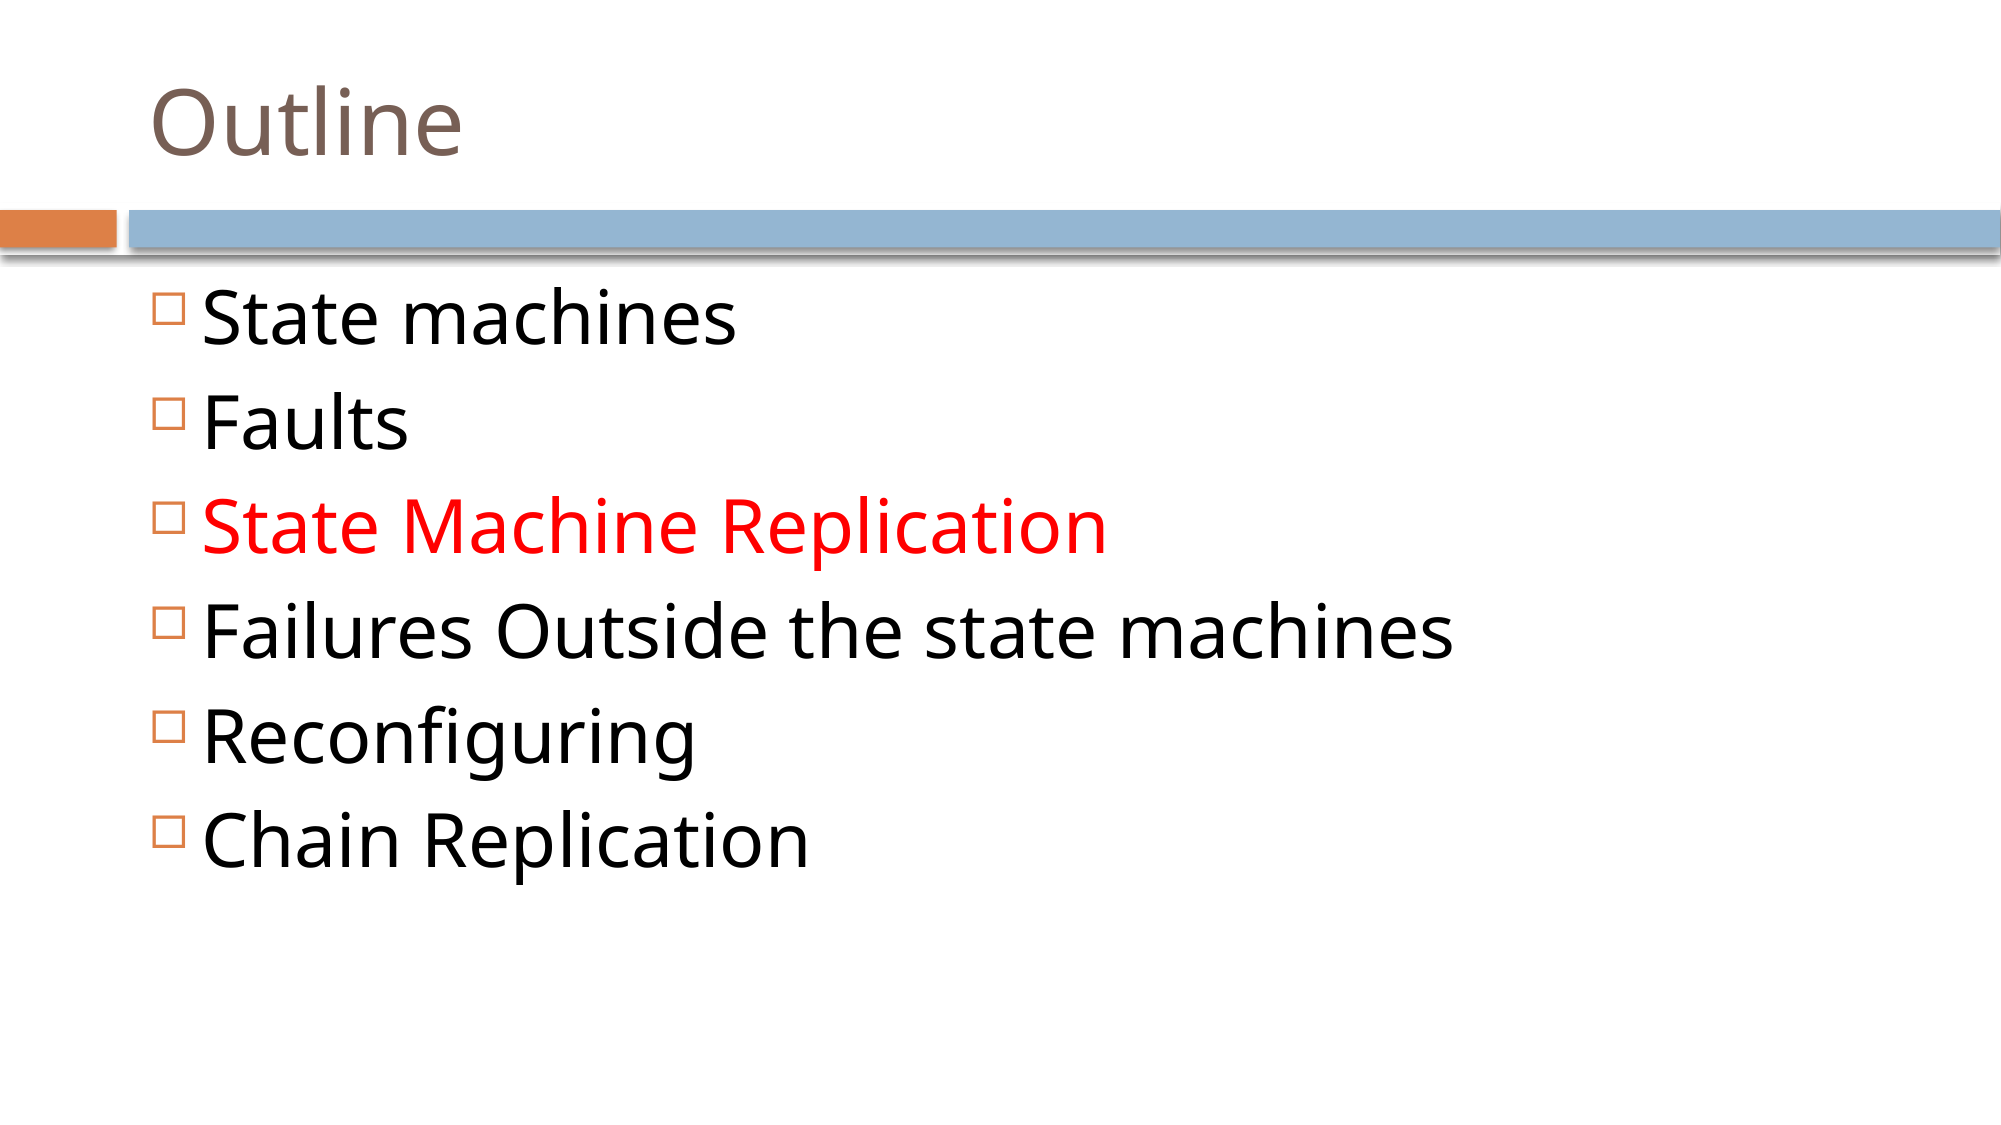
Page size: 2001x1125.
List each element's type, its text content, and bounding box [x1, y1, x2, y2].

list State machines Faults State Machine Replication Failures Outside the state machines Reconfiguring Chain Replication [133, 262, 1918, 1000]
title Outline [133, 37, 1918, 200]
